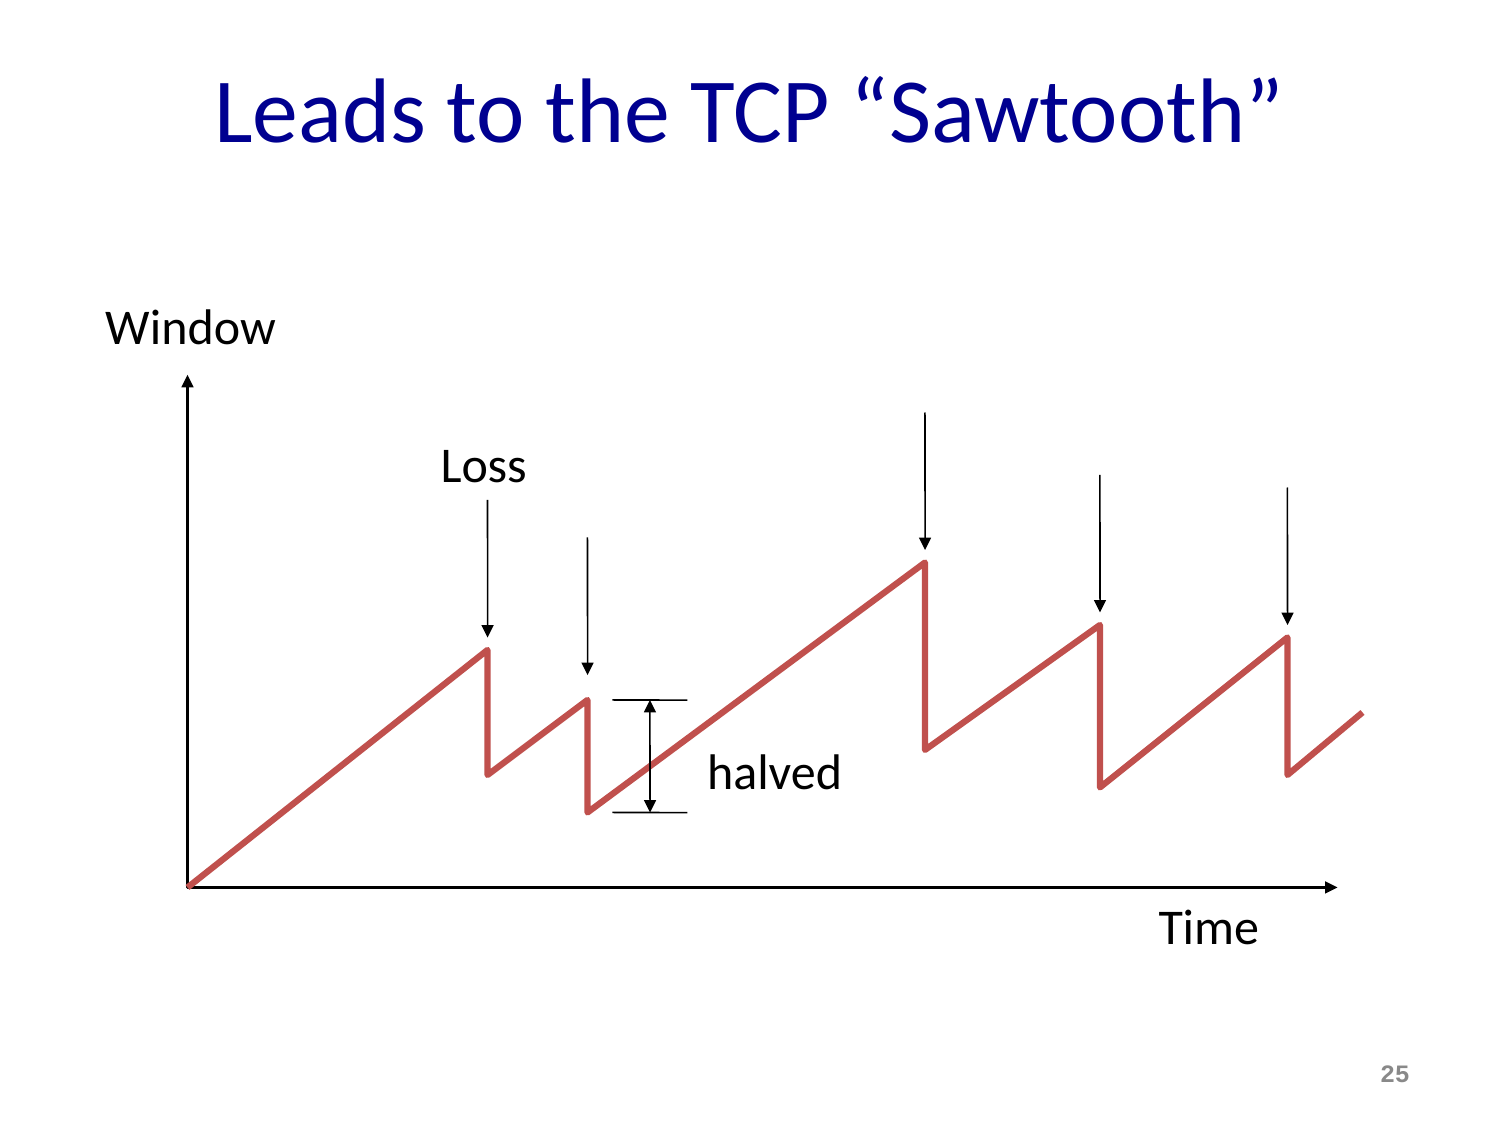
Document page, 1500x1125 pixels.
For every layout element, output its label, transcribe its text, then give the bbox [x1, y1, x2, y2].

text_box [481, 500, 494, 638]
text_box Loss [425, 424, 542, 500]
text_box Time [1143, 887, 1275, 963]
slide_number 25 [1074, 1042, 1425, 1103]
text_box [181, 374, 805, 887]
text_box [1281, 487, 1294, 625]
text_box halved [692, 732, 857, 808]
text_box [191, 759, 1338, 894]
text_box [643, 699, 657, 813]
title Leads to the TCP “Sawtooth” [75, 12, 1425, 200]
text_box [925, 703, 965, 749]
text_box Window [90, 287, 291, 363]
text_box [1093, 474, 1107, 613]
text_box [581, 537, 594, 676]
text_box [696, 562, 1363, 788]
text_box [918, 412, 932, 550]
text_box [187, 649, 722, 888]
